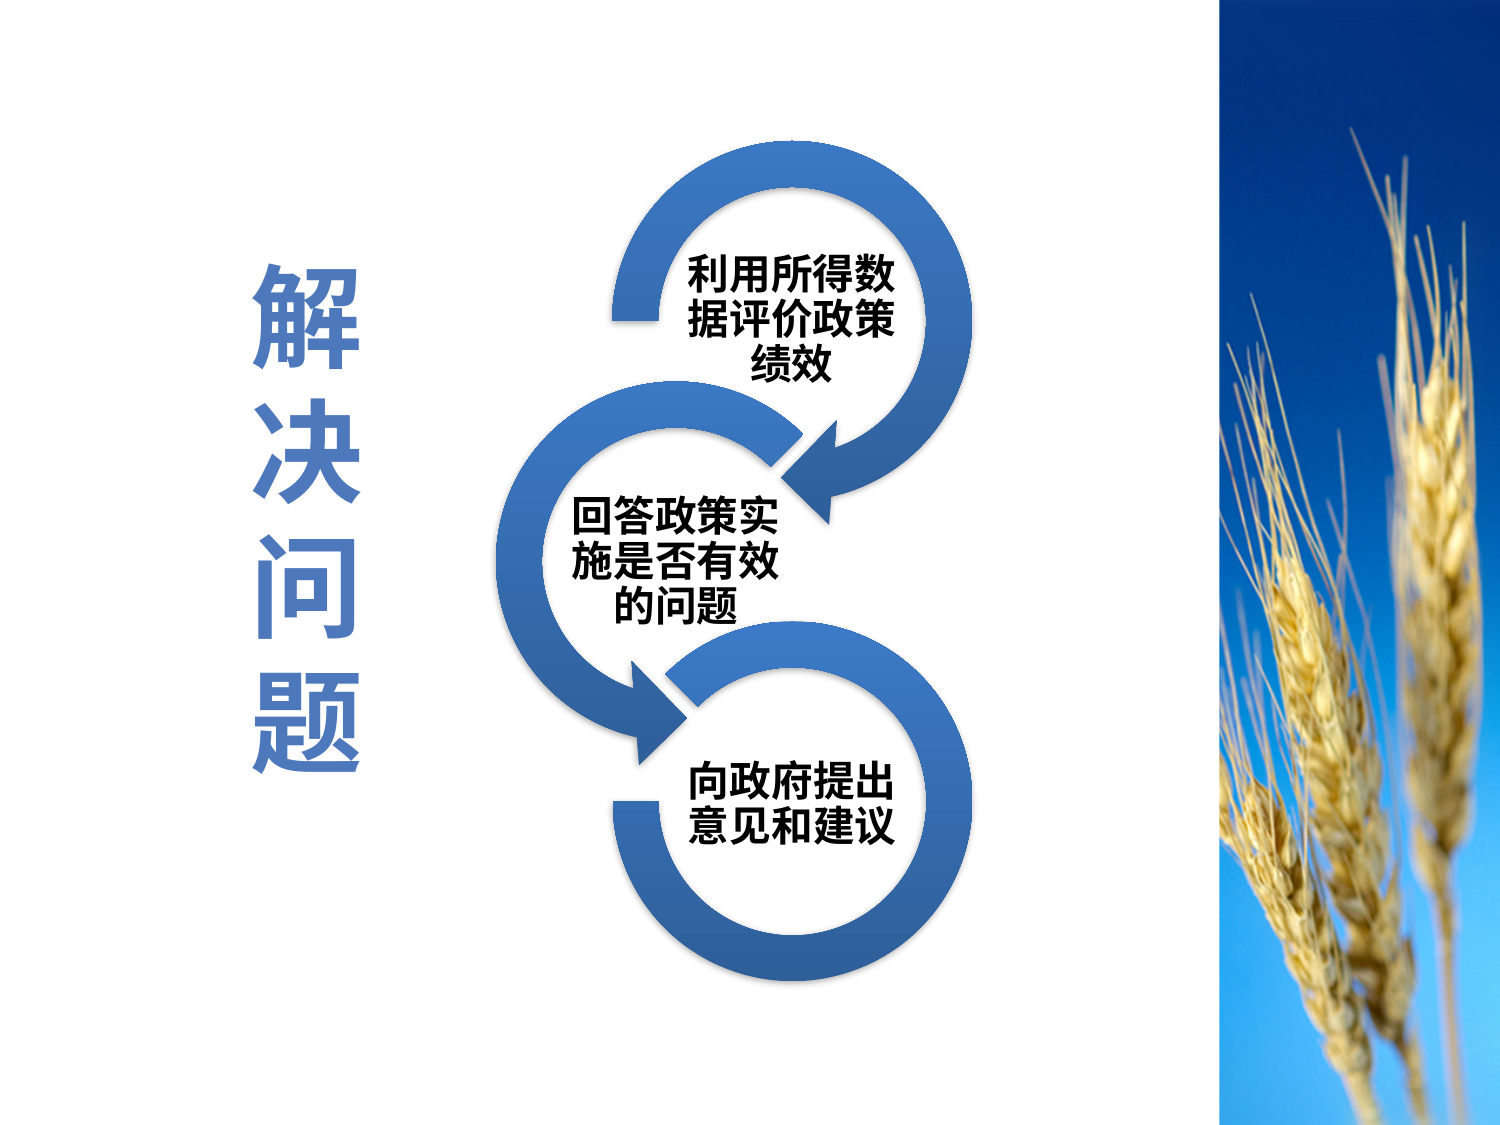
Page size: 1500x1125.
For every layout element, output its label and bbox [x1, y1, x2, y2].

picture [1219, 0, 1500, 1125]
text_box [145, 111, 1324, 982]
